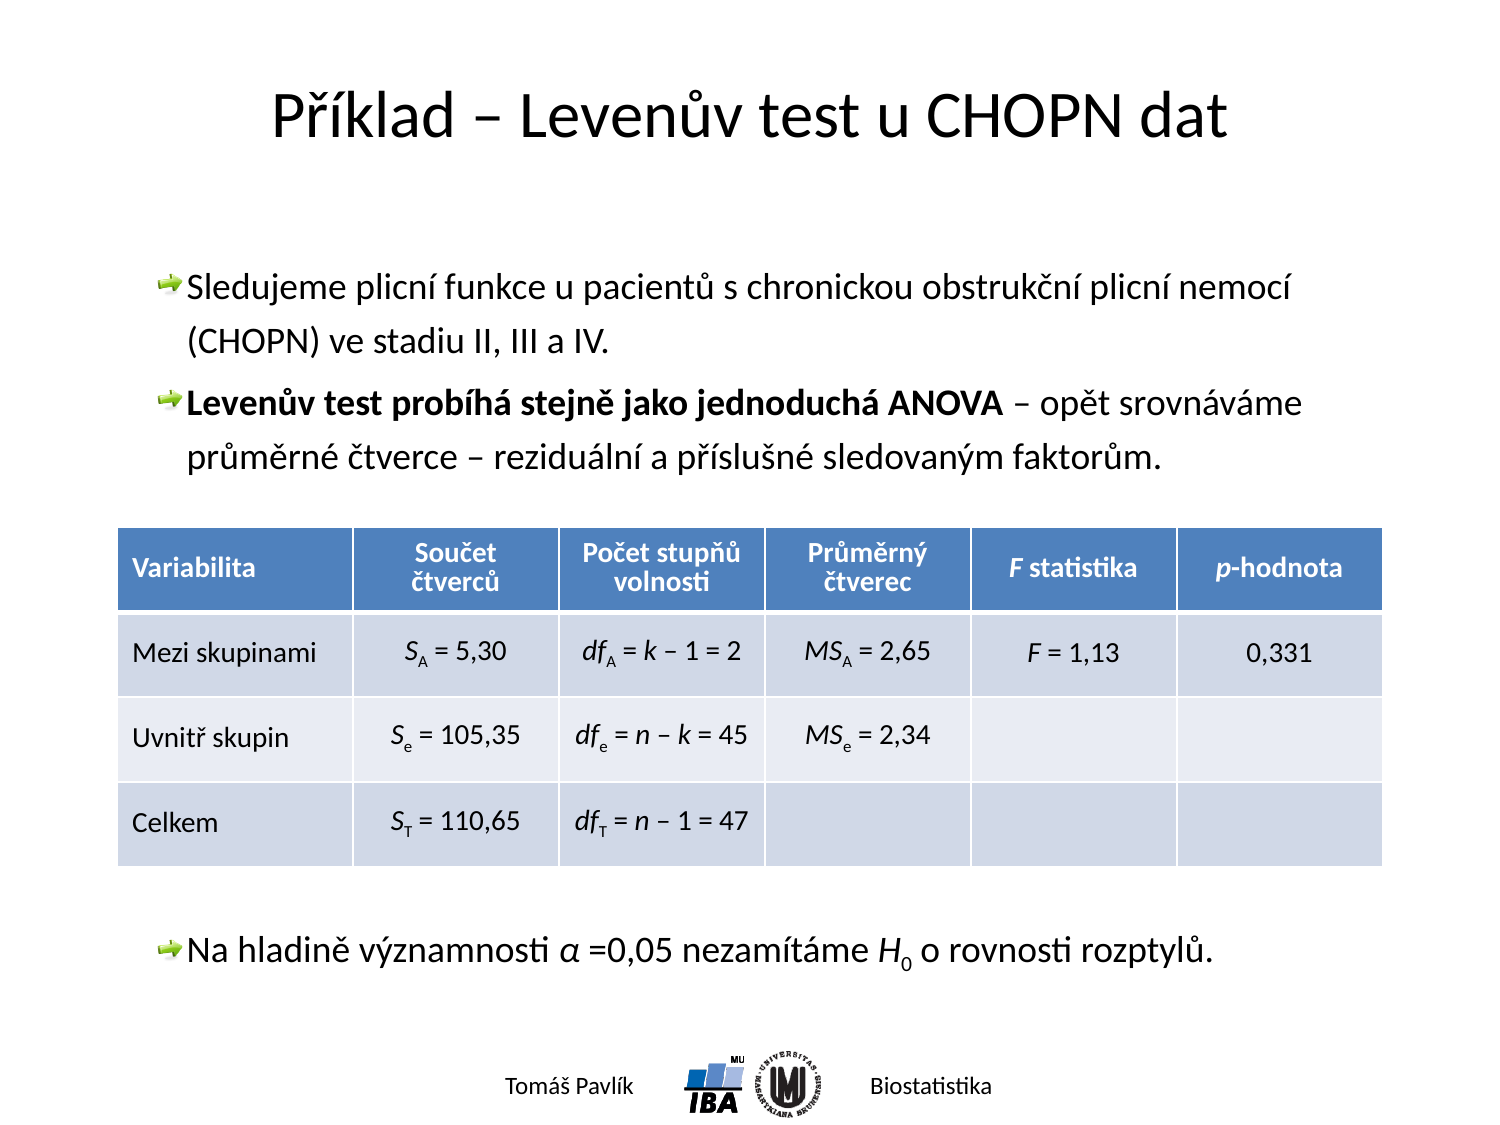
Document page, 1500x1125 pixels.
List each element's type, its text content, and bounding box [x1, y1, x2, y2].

table_cell Mezi skupinami [118, 615, 352, 696]
table_cell dfA = k – 1 = 2 [560, 615, 764, 696]
table_cell MSe = 2,34 [766, 698, 970, 781]
picture [755, 1051, 821, 1118]
picture [684, 1056, 744, 1113]
table_cell F = 1,13 [972, 615, 1176, 696]
table_cell [1178, 698, 1382, 781]
text_box Sledujeme plicní funkce u pacientů s chronickou obstrukční plicní nemocí (CHOPN) ve stadiu II, III a IV. Levenův test probíhá stejně jako jednoduchá ANOVA – opět srovnáváme průměrné čtverce – reziduální a příslušné sledovaným faktorům. Na hladině významnosti α =0,05 nezamítáme H0 o rovnosti rozptylů. [141, 868, 1359, 985]
table_header Součet čtverců [354, 528, 558, 610]
table_cell [766, 783, 970, 866]
table_cell [1178, 783, 1382, 866]
table_cell dfe = n – k = 45 [560, 698, 764, 781]
table_header Počet stupňů volnosti [560, 528, 764, 610]
text_box Sledujeme plicní funkce u pacientů s chronickou obstrukční plicní nemocí (CHOPN) ve stadiu II, III a IV. Levenův test probíhá stejně jako jednoduchá ANOVA – opět srovnáváme průměrné čtverce – reziduální a příslušné sledovaným faktorům. Na hladině významnosti α =0,05 nezamítáme H0 o rovnosti rozptylů. [141, 246, 1359, 526]
table_cell SA = 5,30 [354, 615, 558, 696]
table_header p-hodnota [1178, 528, 1382, 610]
table_cell Celkem [118, 783, 352, 866]
table_cell [972, 698, 1176, 781]
table_header Variabilita [118, 528, 352, 610]
title Příklad – Levenův test u CHOPN dat [75, 45, 1425, 176]
picture [156, 937, 184, 964]
table_header F statistika [972, 528, 1176, 610]
table_cell Uvnitř skupin [118, 698, 352, 781]
table_cell MSA = 2,65 [766, 615, 970, 696]
table_cell [972, 783, 1176, 866]
table_cell ST = 110,65 [354, 783, 558, 866]
picture [156, 387, 184, 414]
table_cell dfT = n – 1 = 47 [560, 783, 764, 866]
table_header Průměrný čtverec [766, 528, 970, 610]
picture [156, 271, 184, 299]
table_cell 0,331 [1178, 615, 1382, 696]
table_cell Se = 105,35 [354, 698, 558, 781]
